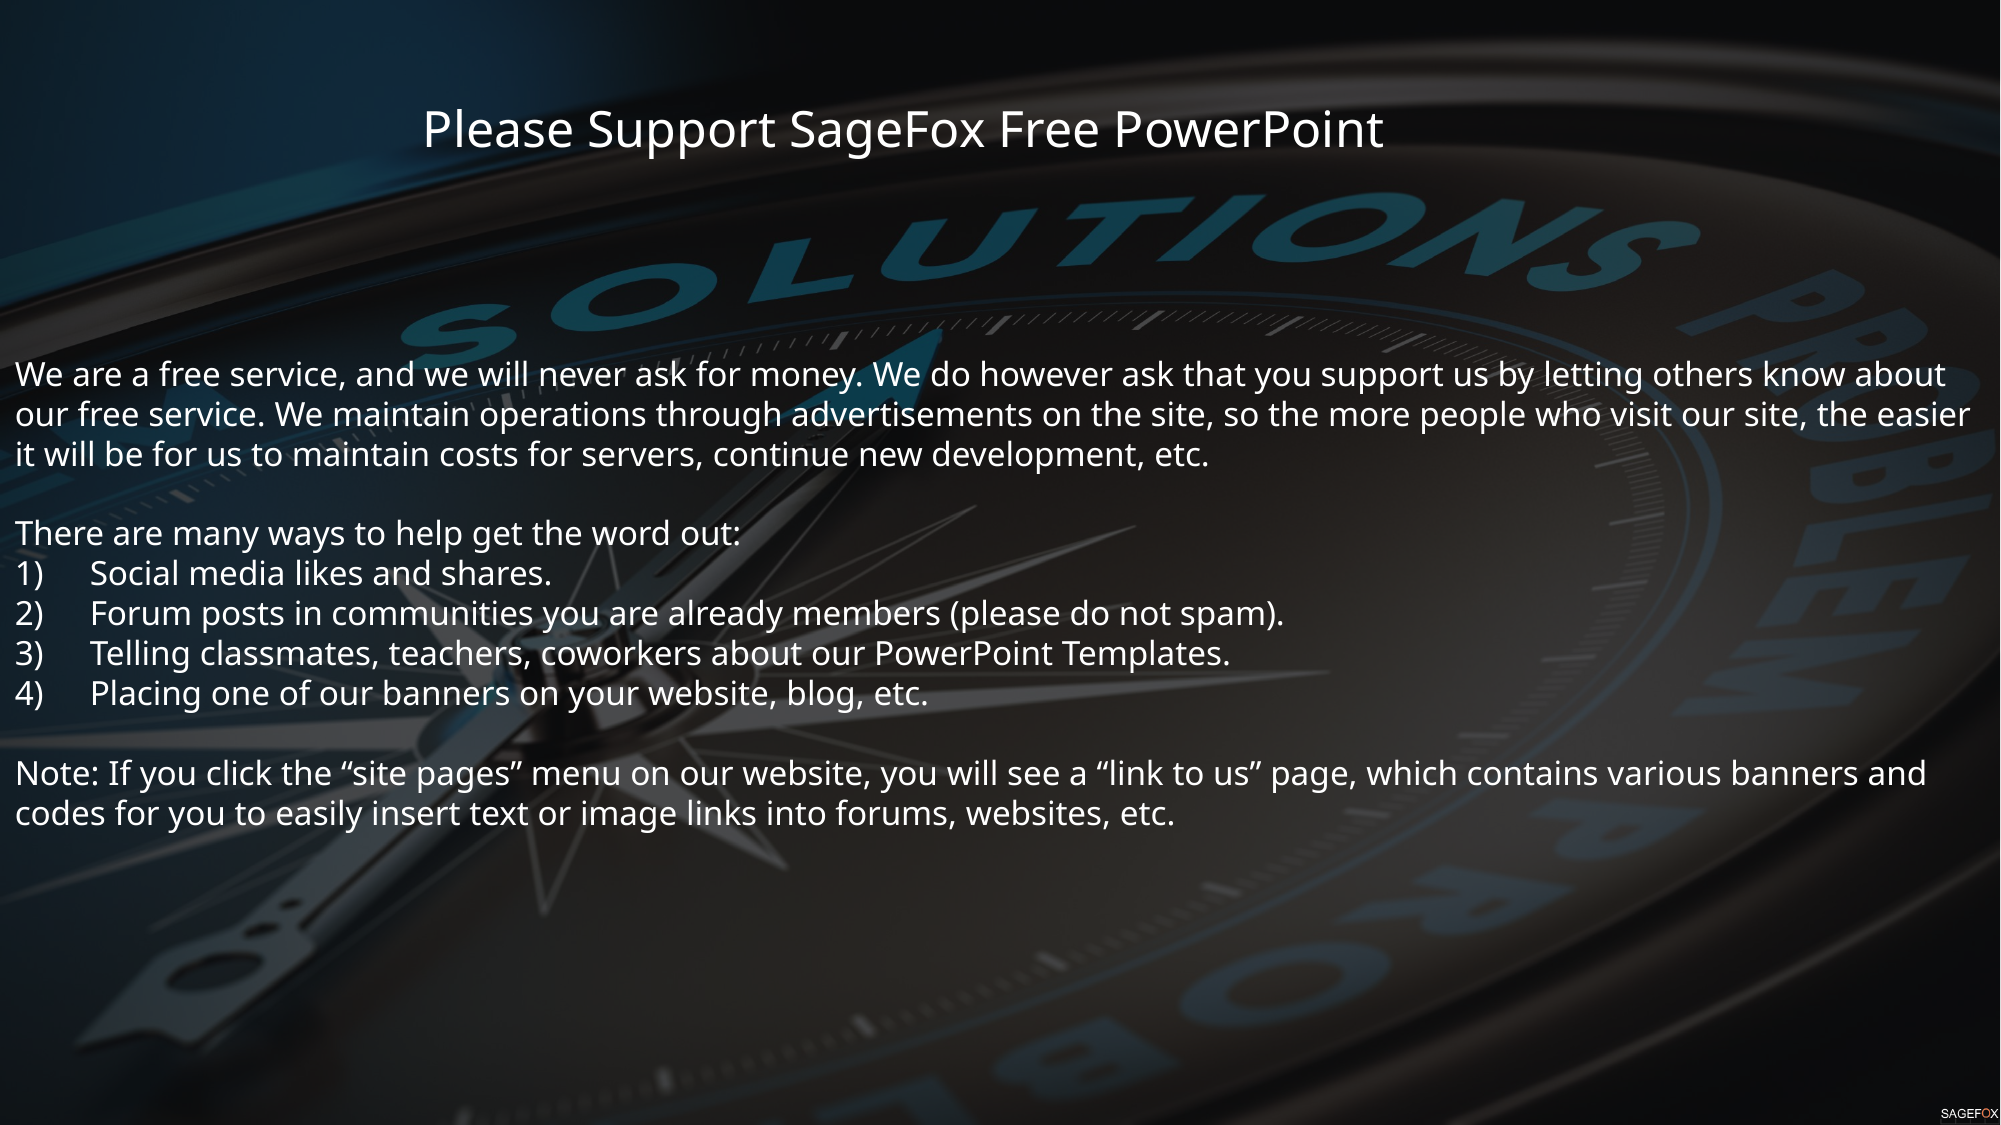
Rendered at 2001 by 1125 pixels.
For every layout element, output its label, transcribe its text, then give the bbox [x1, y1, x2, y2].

text_box We are a free service, and we will never ask for money. We do however ask that you support us by letting others know about our free service. We maintain operations through advertisements on the site, so the more people who visit our site, the easier it will be for us to maintain costs for servers, continue new development, etc. There are many ways to help get the word out: Social media likes and shares. Forum posts in communities you are already members (please do not spam). Telling classmates, teachers, coworkers about our PowerPoint Templates. Placing one of our banners on your website, blog, etc. Note: If you click the “site pages” menu on our website, you will see a “link to us” page, which contains various banners and codes for you to easily insert text or image links into forums, websites, etc. [0, 0, 2000, 1125]
title Please Support SageFox Free PowerPoint [363, 72, 1444, 190]
